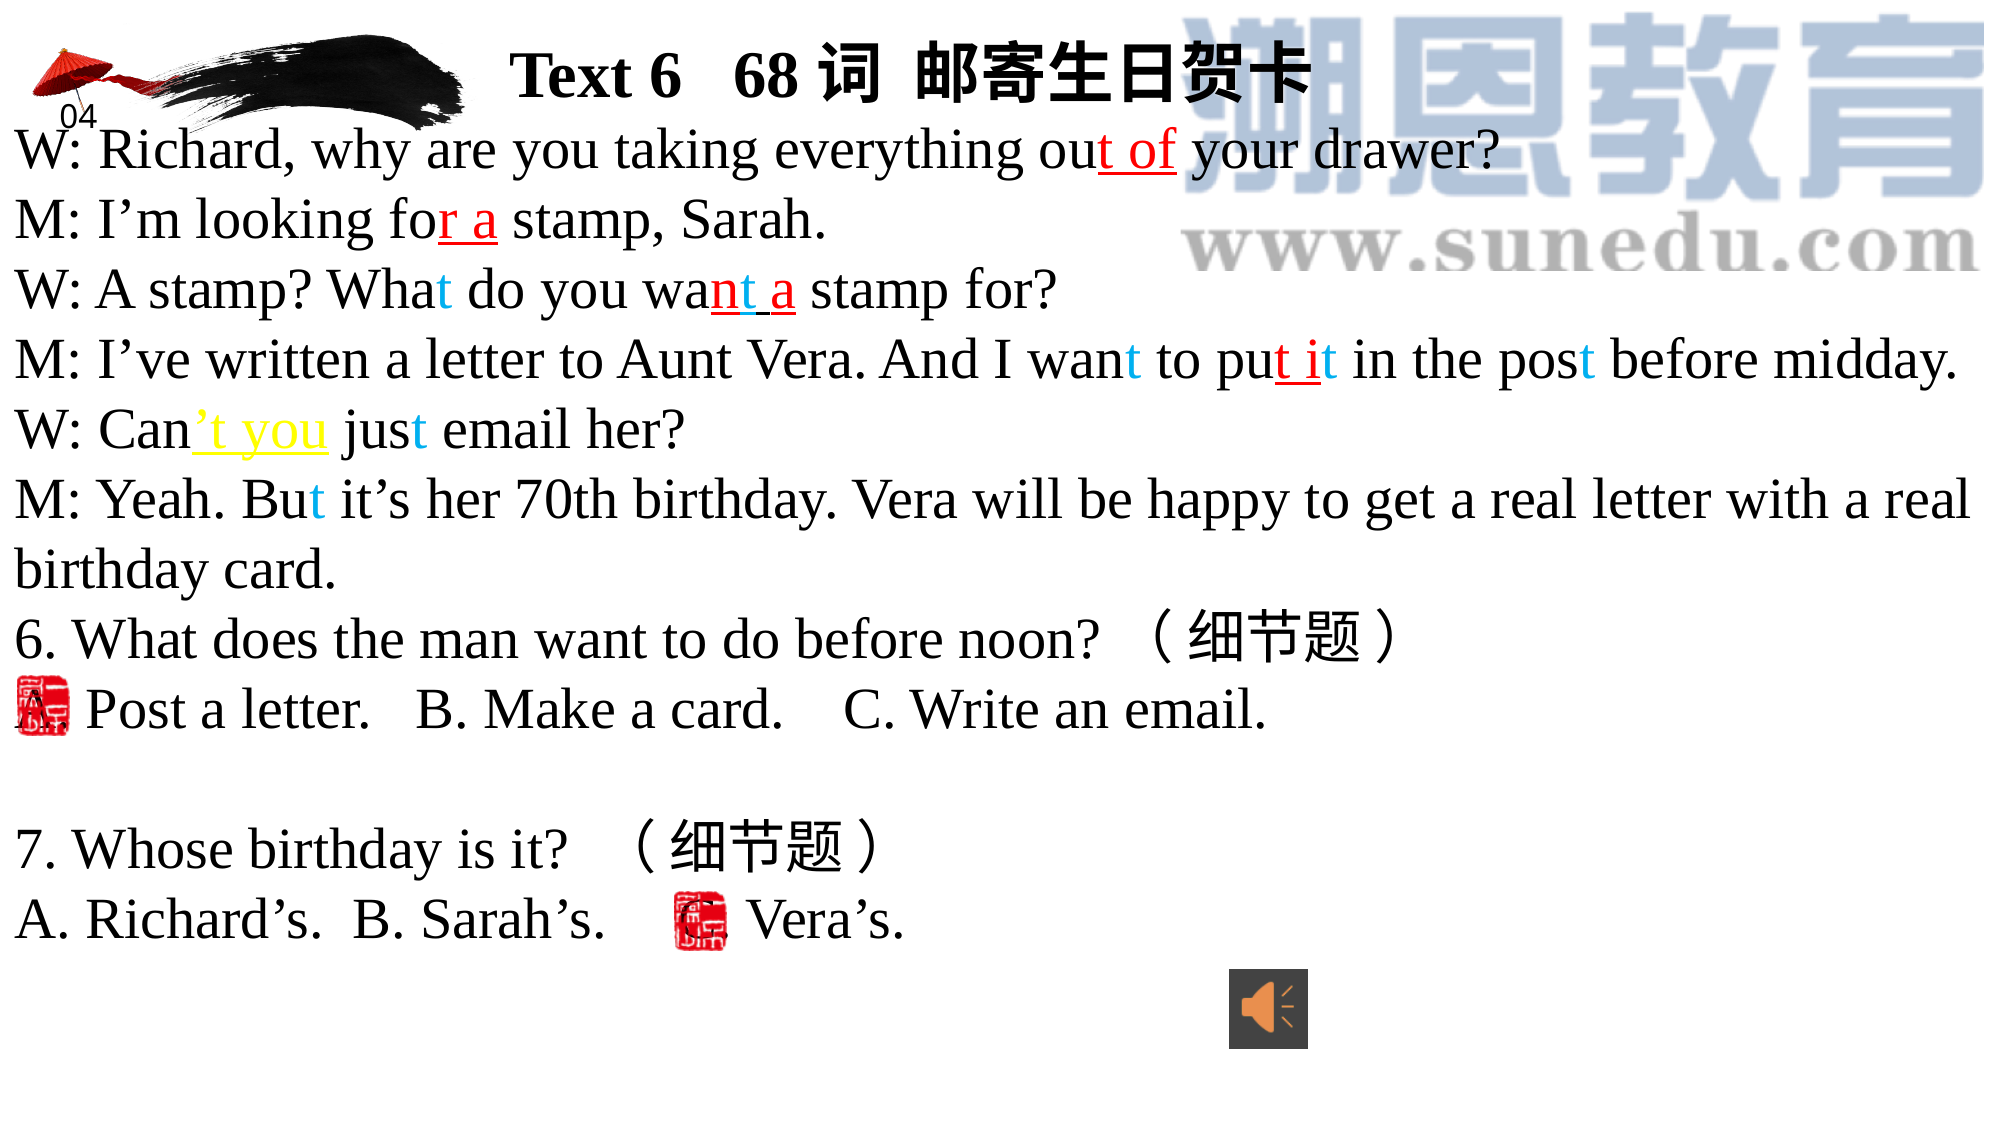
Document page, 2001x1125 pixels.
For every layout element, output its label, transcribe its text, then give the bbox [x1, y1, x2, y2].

picture [674, 891, 727, 951]
text_box W: Richard, why are you taking everything out of your drawer? M: I’m looking for a stamp, Sarah. W: A stamp? What do you want a stamp for? M: I’ve written a letter to Aunt Vera. And I want to put it in the post before midday. W: Can’t you just email her? M: Yeah. But it’s her 70th birthday. Vera will be happy to get a real letter with a real birthday card. 6. What does the man want to do before noon?（ 细节题 ） A. Post a letter. B. Make a card. C. Write an email. 7. Whose birthday is it? （ 细节题 ） A. Richard’s. B. Sarah’s. C. Vera’s. [0, 102, 2000, 1125]
picture [1228, 968, 1310, 1050]
picture [26, 23, 478, 140]
picture [1178, 10, 1984, 102]
picture [17, 675, 70, 736]
text_box Text 6 68词 邮寄生日贺卡 [478, 23, 1977, 102]
